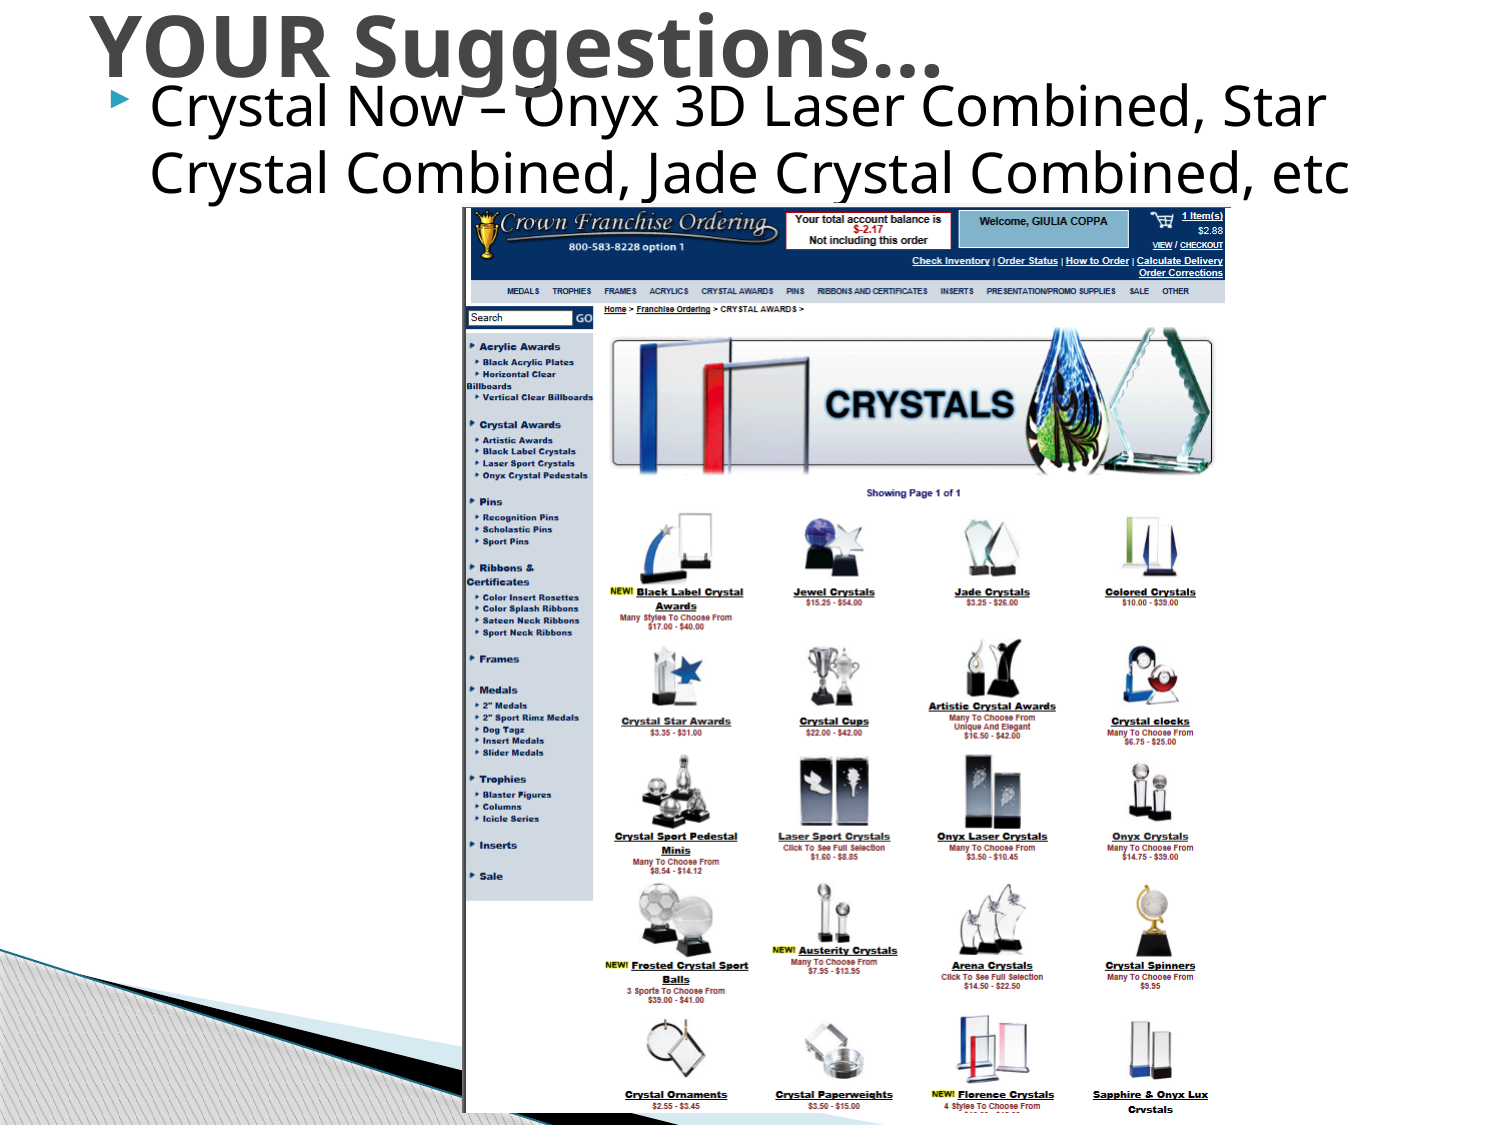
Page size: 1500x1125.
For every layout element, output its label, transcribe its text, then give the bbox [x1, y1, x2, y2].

list Crystal Now – Onyx 3D Laser Combined, Star Crystal Combined, Jade Crystal Combined, etc [75, 138, 1425, 805]
picture [462, 202, 1231, 1113]
title YOUR Suggestions… [75, 0, 1425, 138]
